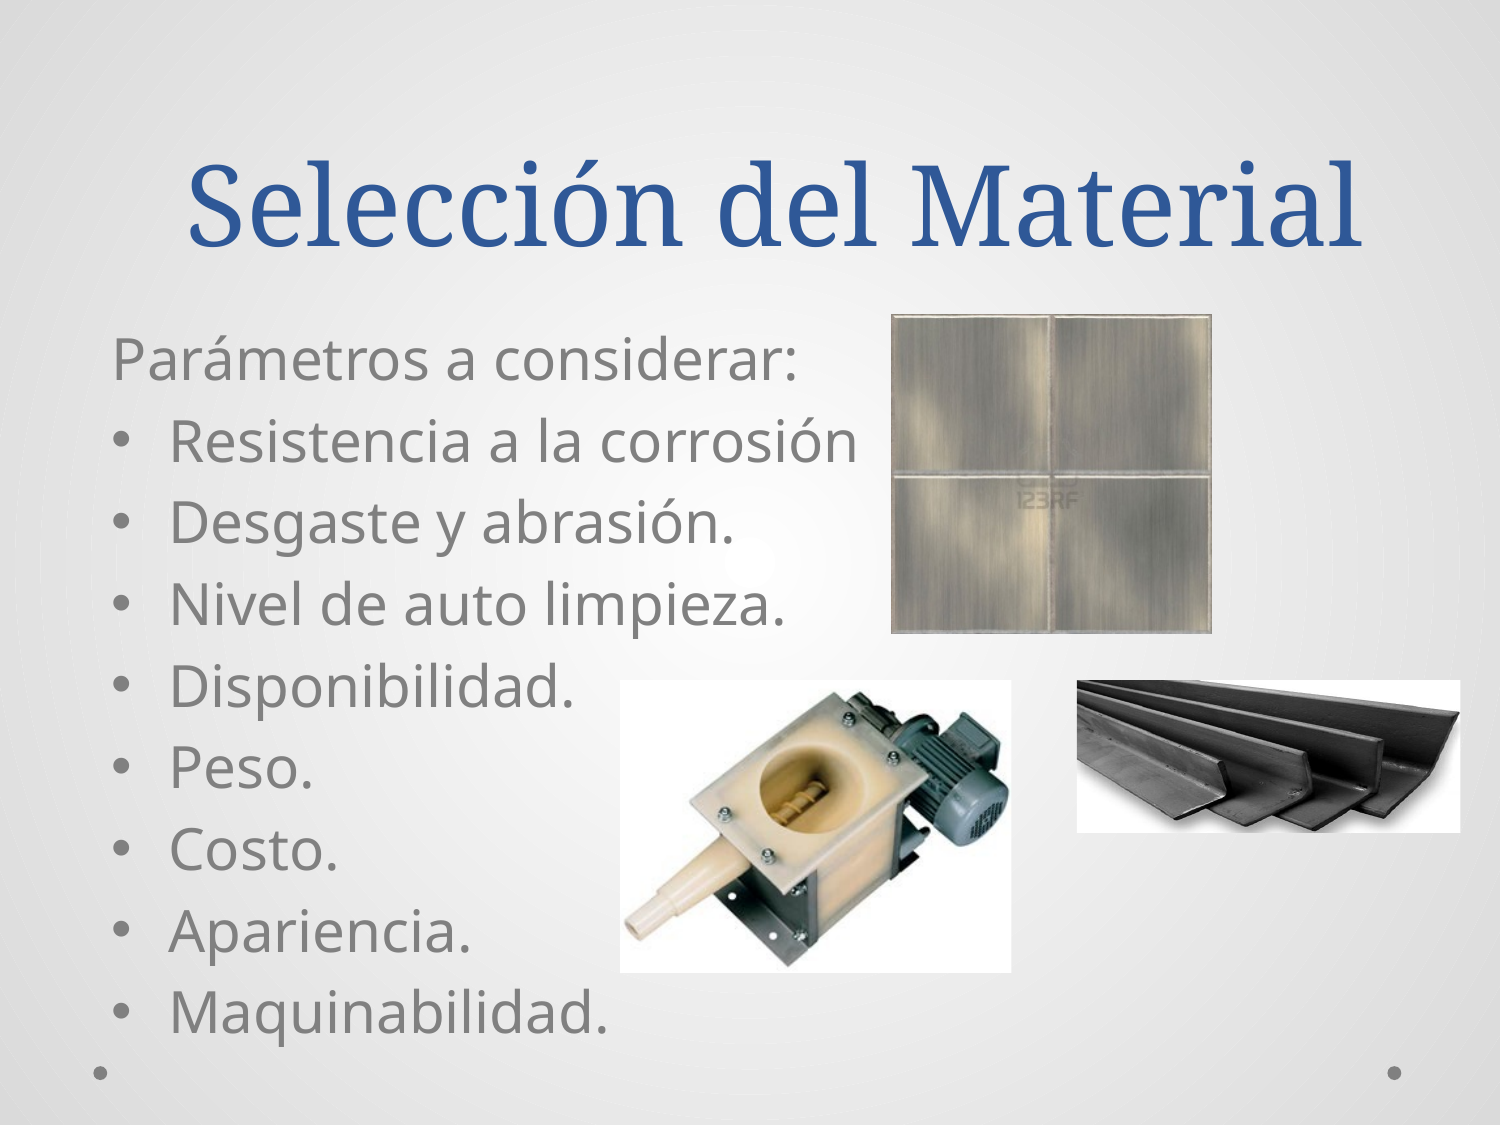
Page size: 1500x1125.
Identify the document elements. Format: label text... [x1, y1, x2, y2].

list Parámetros a considerar: Resistencia a la corrosión Desgaste y abrasión. Nivel de auto limpieza. Disponibilidad. Peso. Costo. Apariencia. Maquinabilidad. [96, 314, 1370, 988]
picture [1076, 680, 1461, 834]
text_box Selección del Material [99, 101, 1450, 277]
picture [619, 680, 1012, 973]
picture [891, 314, 1212, 635]
